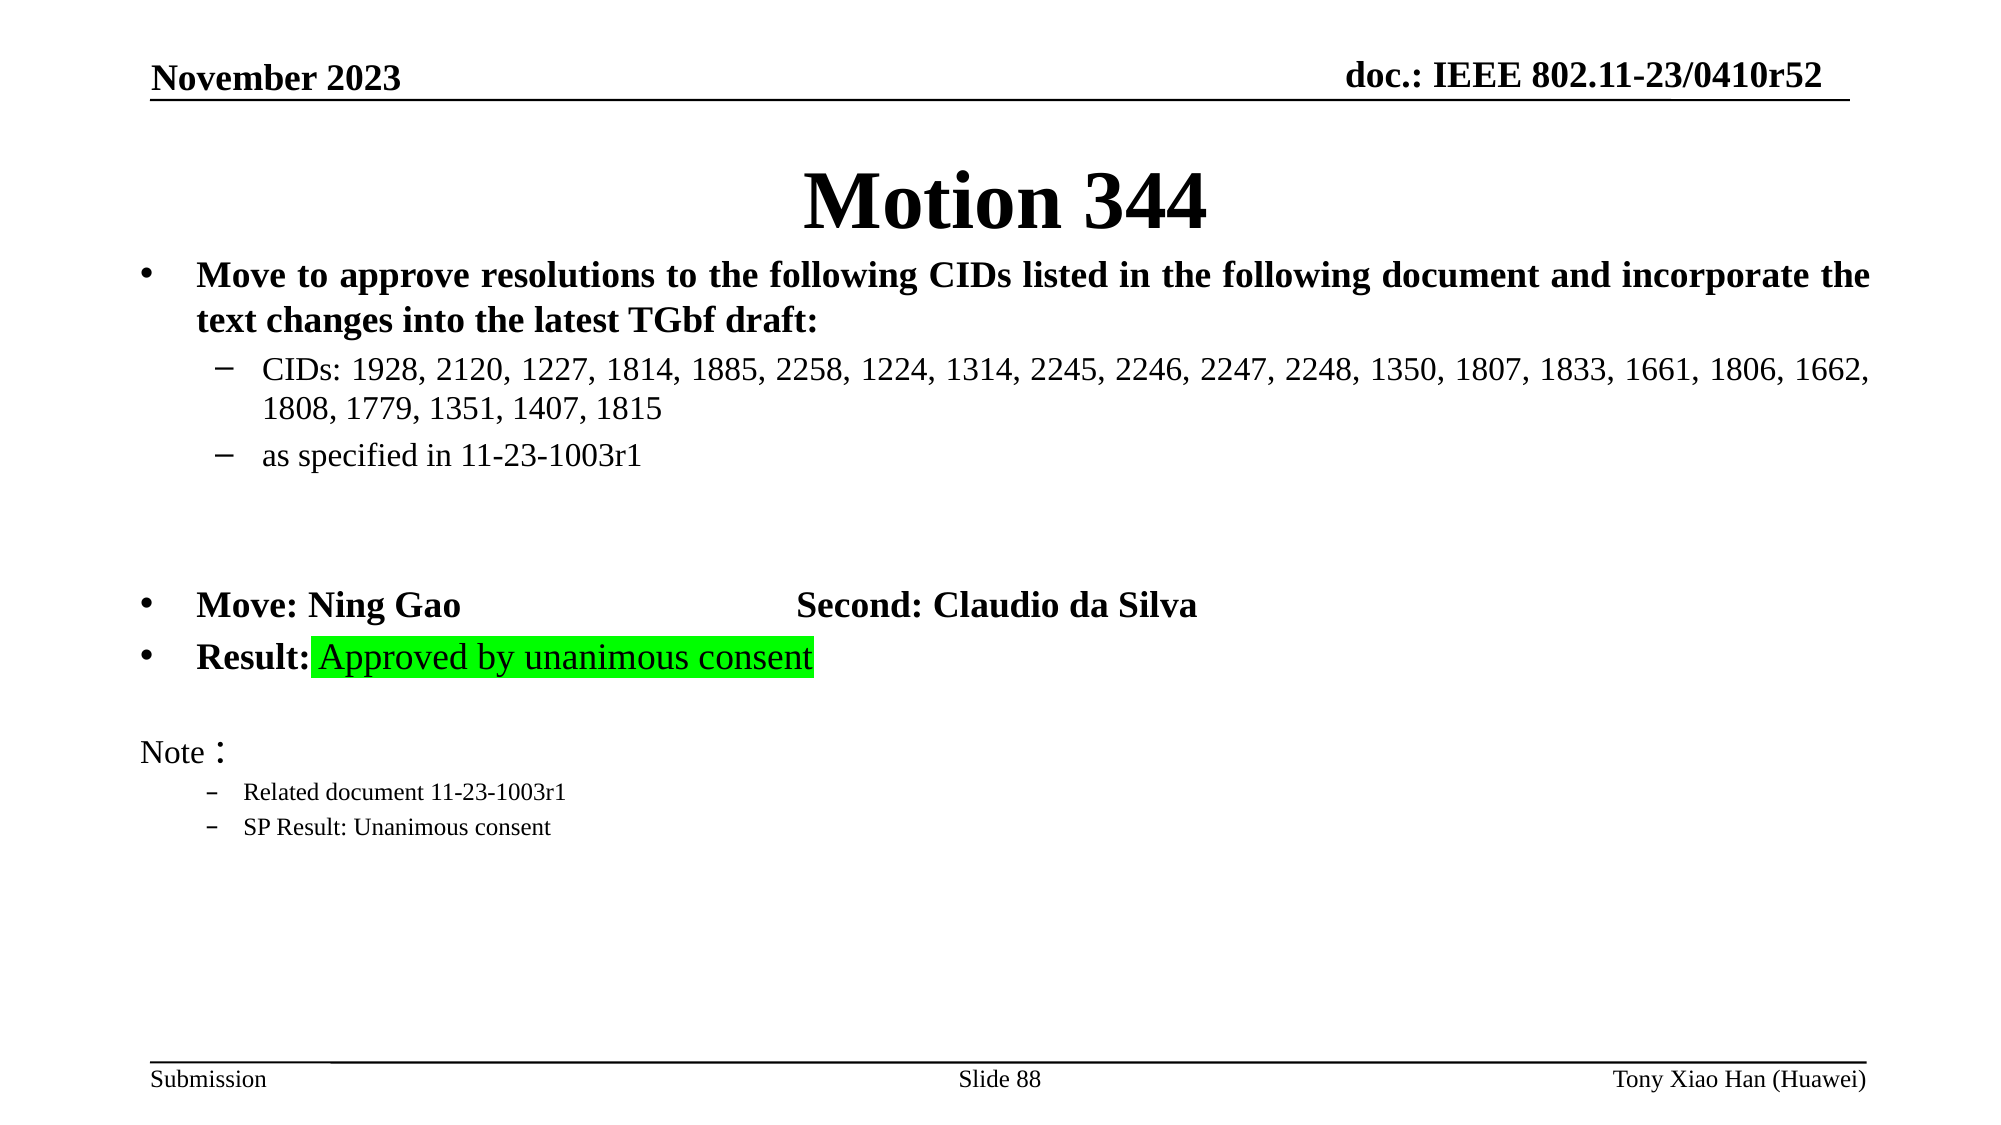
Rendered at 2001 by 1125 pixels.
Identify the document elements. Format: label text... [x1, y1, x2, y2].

text_box Move to approve resolutions to the following CIDs listed in the following document and incorporate the text changes into the latest TGbf draft: CIDs: 1928, 2120, 1227, 1814, 1885, 2258, 1224, 1314, 2245, 2246, 2247, 2248, 1350, 1807, 1833, 1661, 1806, 1662, 1808, 1779, 1351, 1407, 1815 as specified in 11-23-1003r1 Move: Ning Gao Second: Claudio da Silva Result: Approved by unanimous consent Note： Related document 11-23-1003r1 SP Result: Unanimous consent [125, 212, 1888, 900]
text_box Motion 344 [368, 137, 1644, 212]
